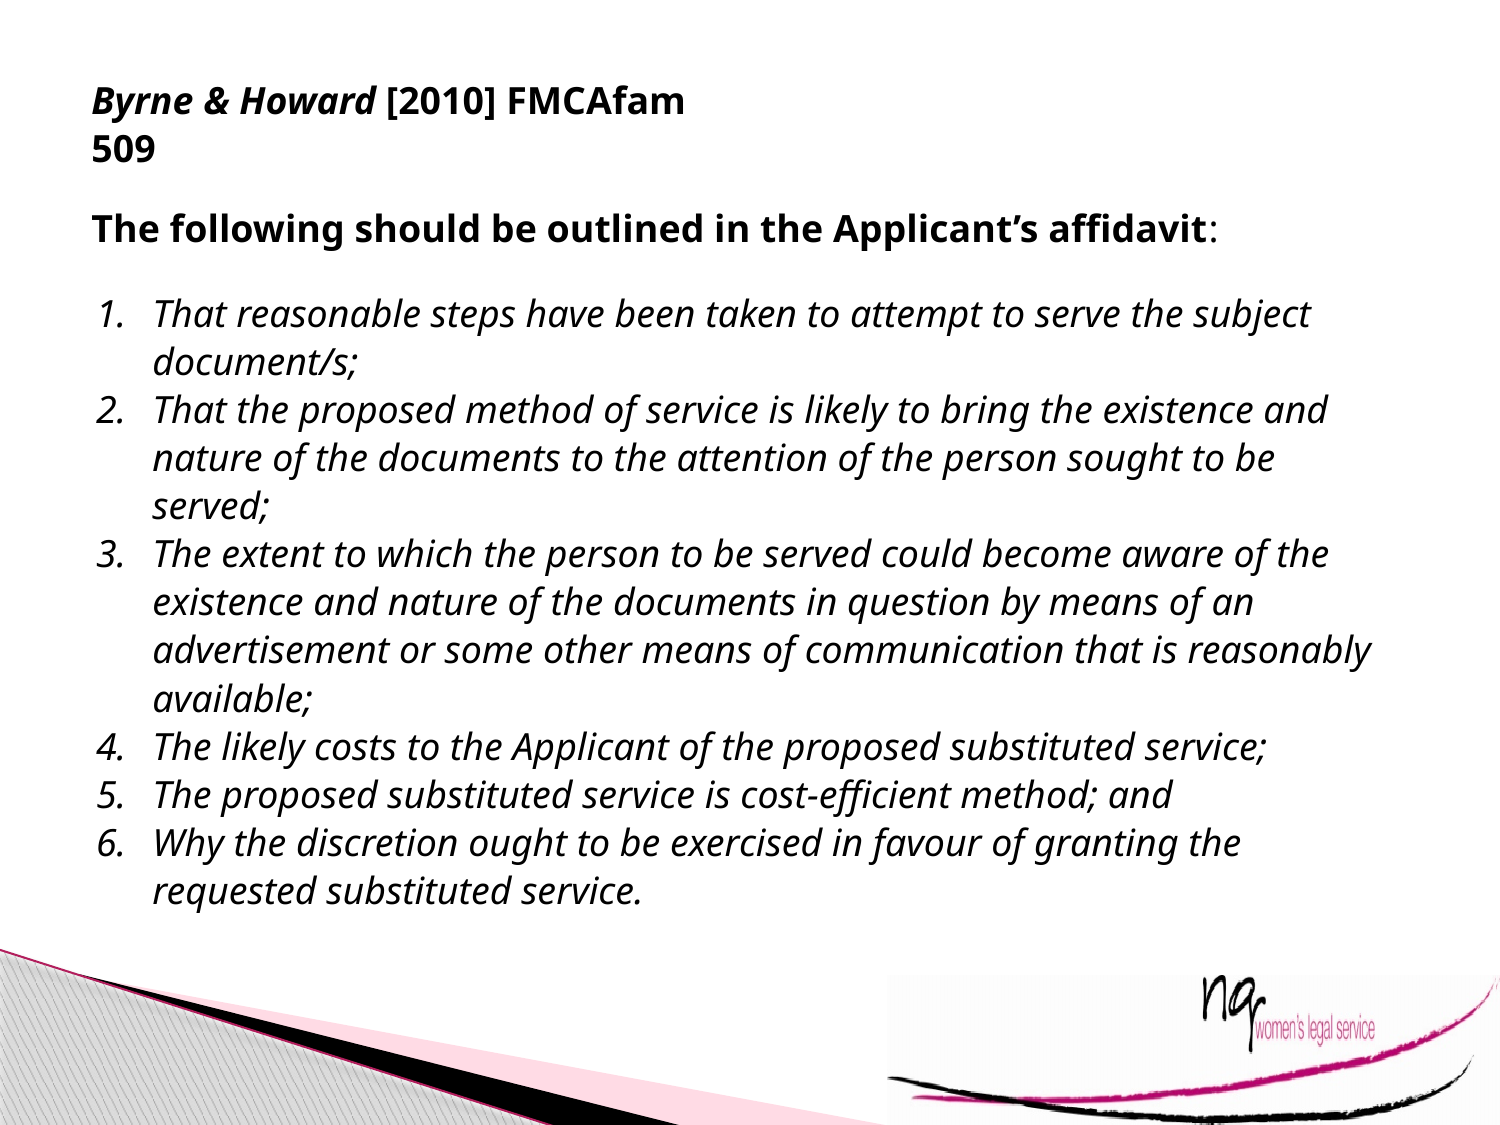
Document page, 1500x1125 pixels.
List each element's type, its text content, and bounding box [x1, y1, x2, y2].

text_box The following should be outlined in the Applicant’s affidavit: [76, 197, 1317, 258]
picture [887, 975, 1500, 1125]
text_box That reasonable steps have been taken to attempt to serve the subject document/s; That the proposed method of service is likely to bring the existence and nature of the documents to the attention of the person sought to be served; The extent to which the person to be served could become aware of the existence and nature of the documents in question by means of an advertisement or some other means of communication that is reasonably available; The likely costs to the Applicant of the proposed substituted service; The proposed substituted service is cost-efficient method; and Why the discretion ought to be exercised in favour of granting the requested substituted service. [81, 278, 1400, 920]
text_box Byrne & Howard [2010] FMCAfam 509 [76, 66, 746, 178]
